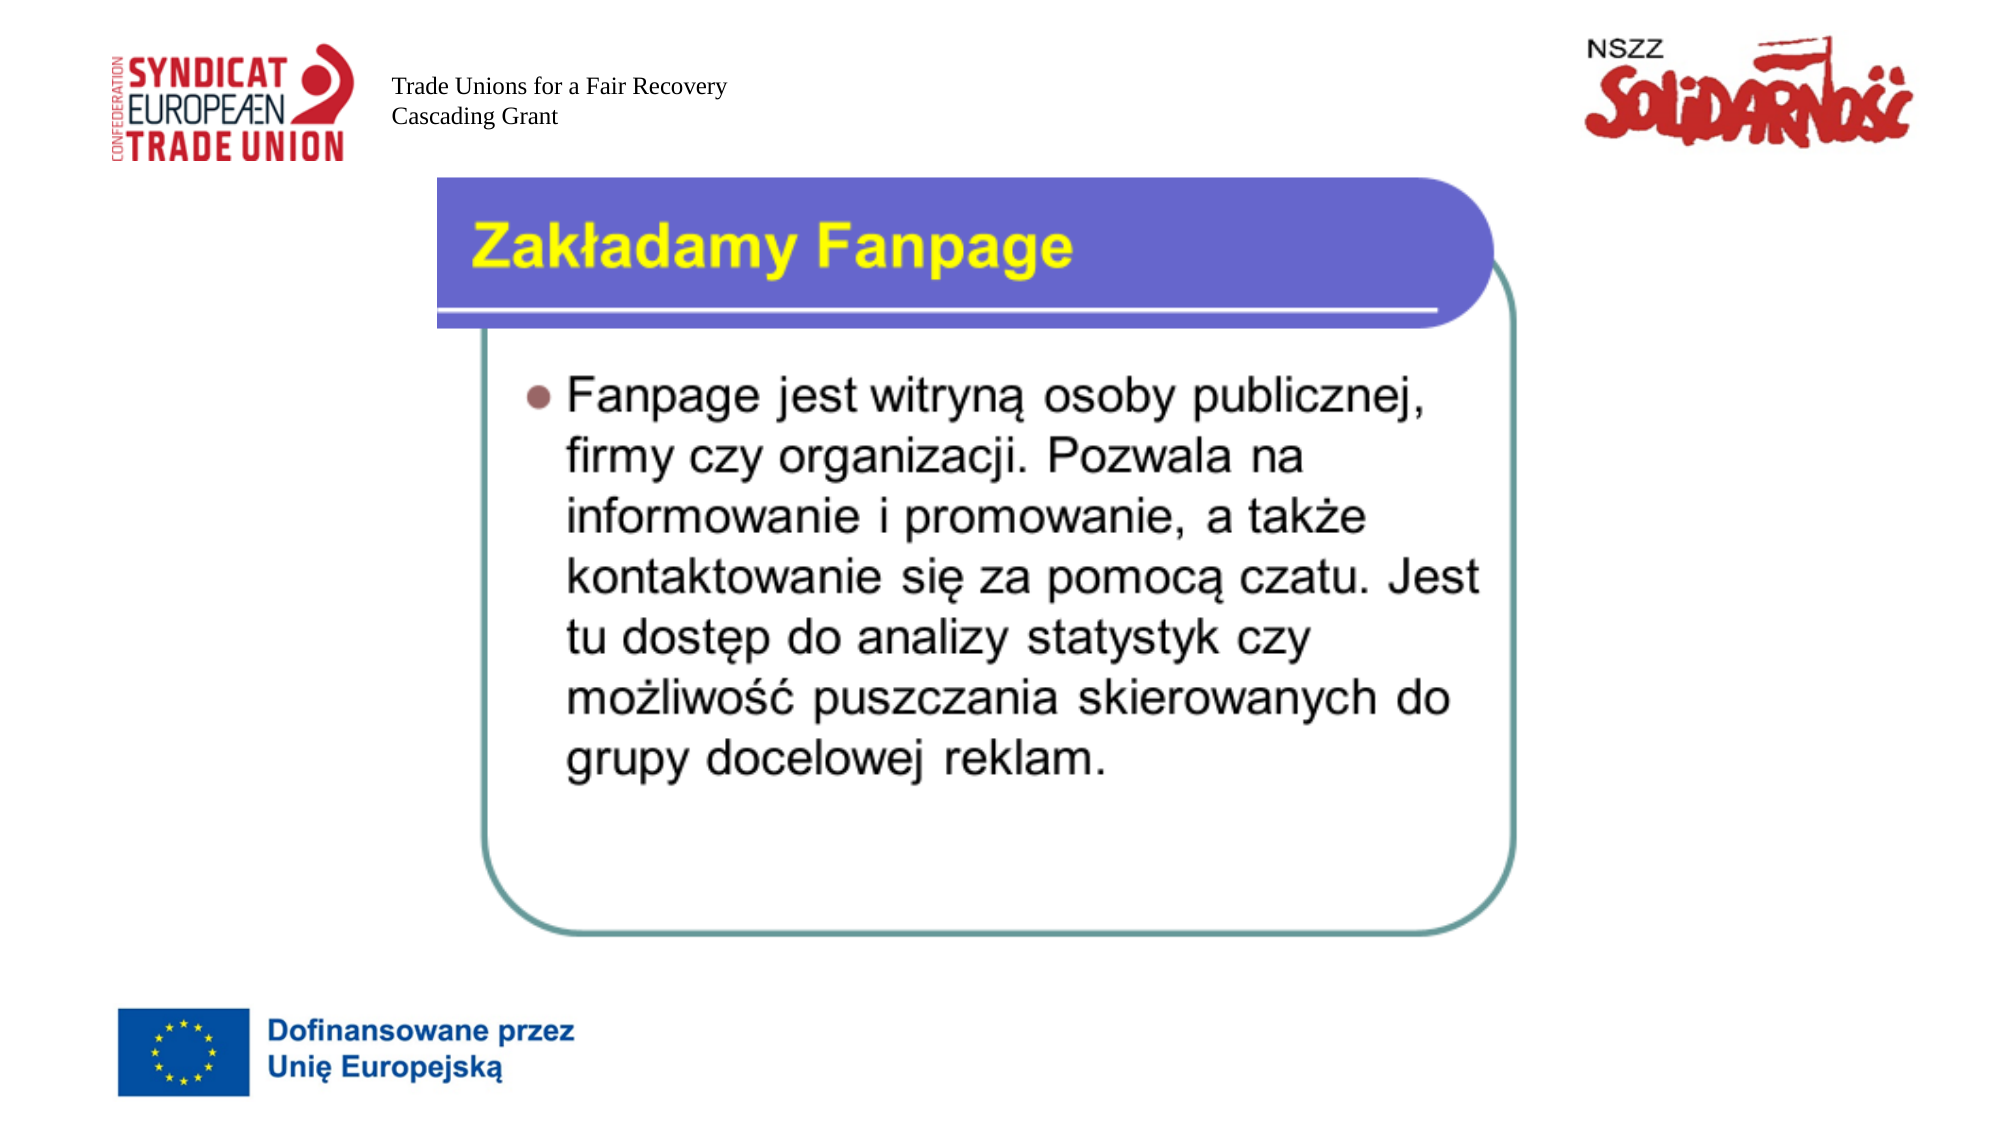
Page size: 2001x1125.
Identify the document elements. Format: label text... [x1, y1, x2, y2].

text_box Trade Unions for a Fair Recovery Cascading Grant [376, 62, 773, 137]
picture [112, 159, 1570, 1102]
picture [1579, 30, 1920, 155]
picture [112, 39, 357, 161]
